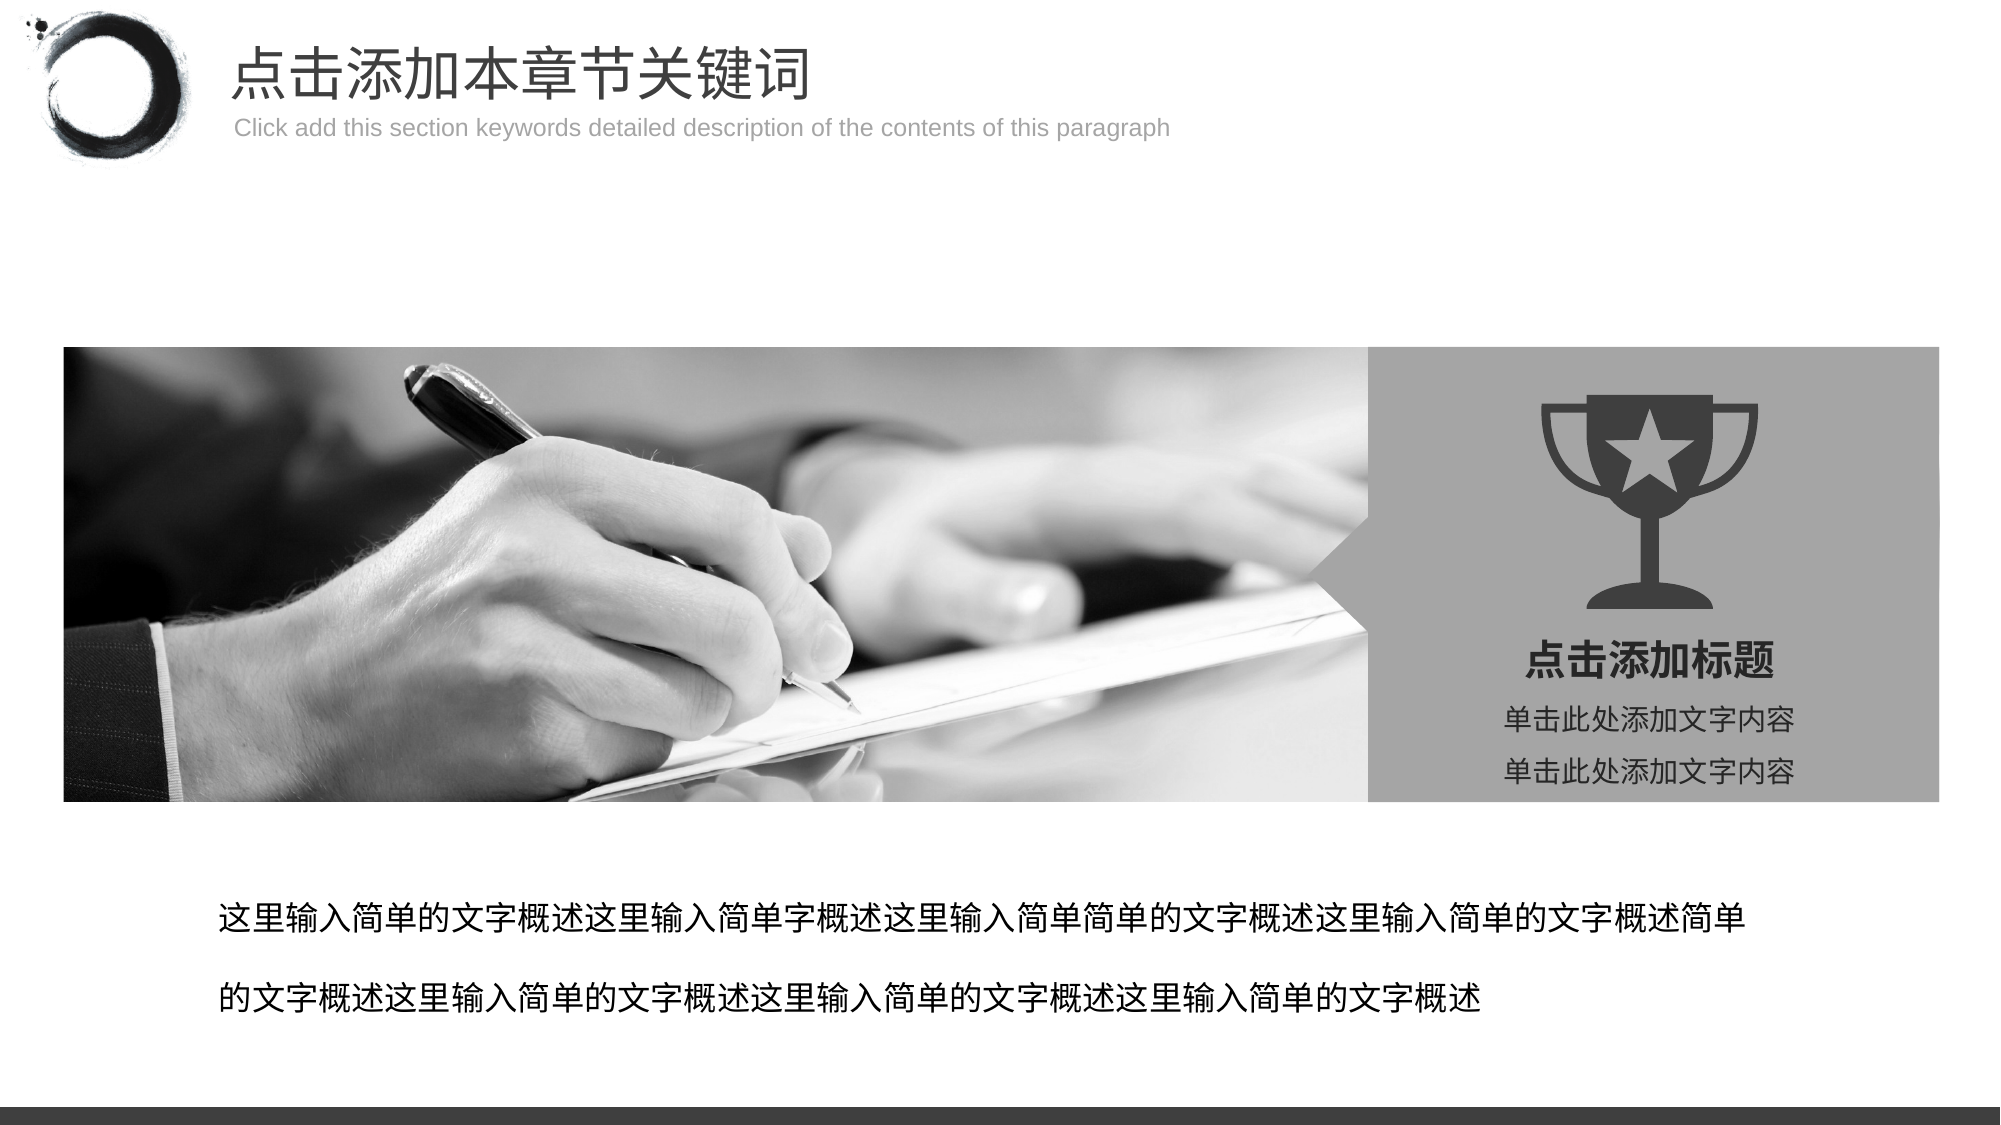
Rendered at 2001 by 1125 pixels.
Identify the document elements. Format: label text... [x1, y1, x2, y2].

picture [0, 0, 202, 185]
text_box [0, 1107, 2000, 1125]
text_box Click add this section keywords detailed description of the contents of this paragraph [219, 103, 1188, 149]
picture [63, 346, 1940, 803]
text_box 这里输入简单的文字概述这里输入简单字概述这里输入简单简单的文字概述这里输入简单的文字概述简单的文字概述这里输入简单的文字概述这里输入简单的文字概述这里输入简单的文字概述 [203, 849, 1796, 1025]
text_box 点击添加本章节关键词 [214, 29, 827, 115]
